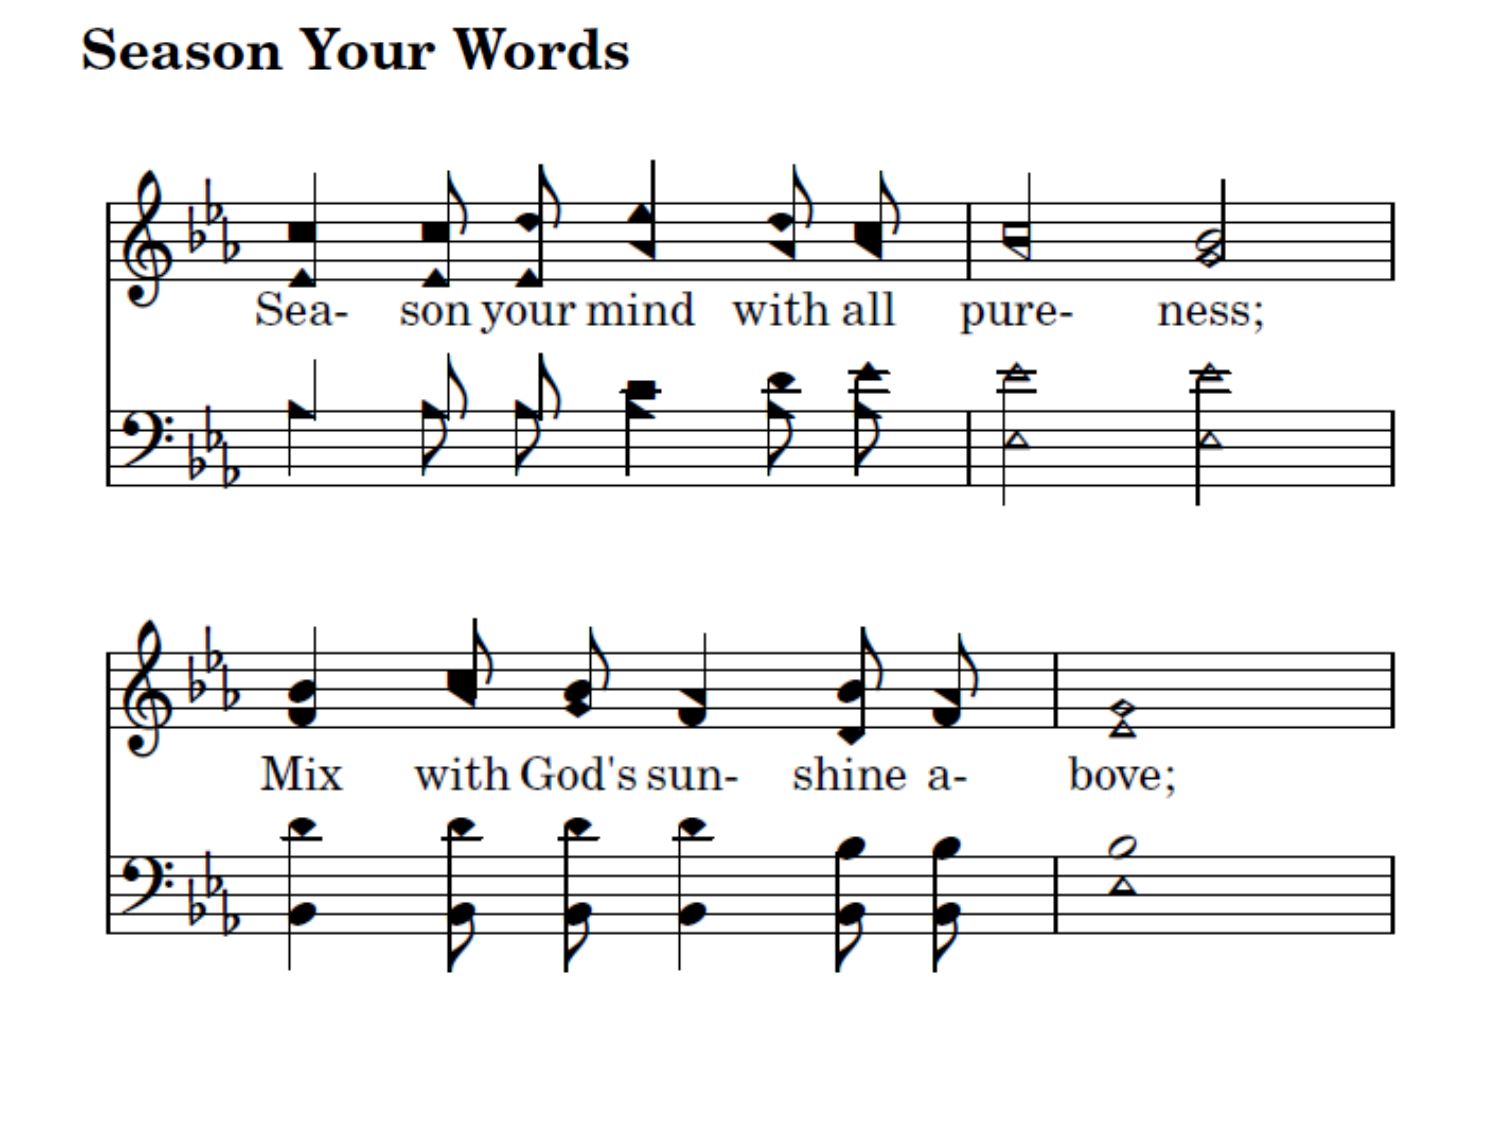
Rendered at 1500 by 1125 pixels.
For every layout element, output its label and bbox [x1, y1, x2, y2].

picture [67, 12, 643, 88]
picture [77, 135, 1423, 990]
